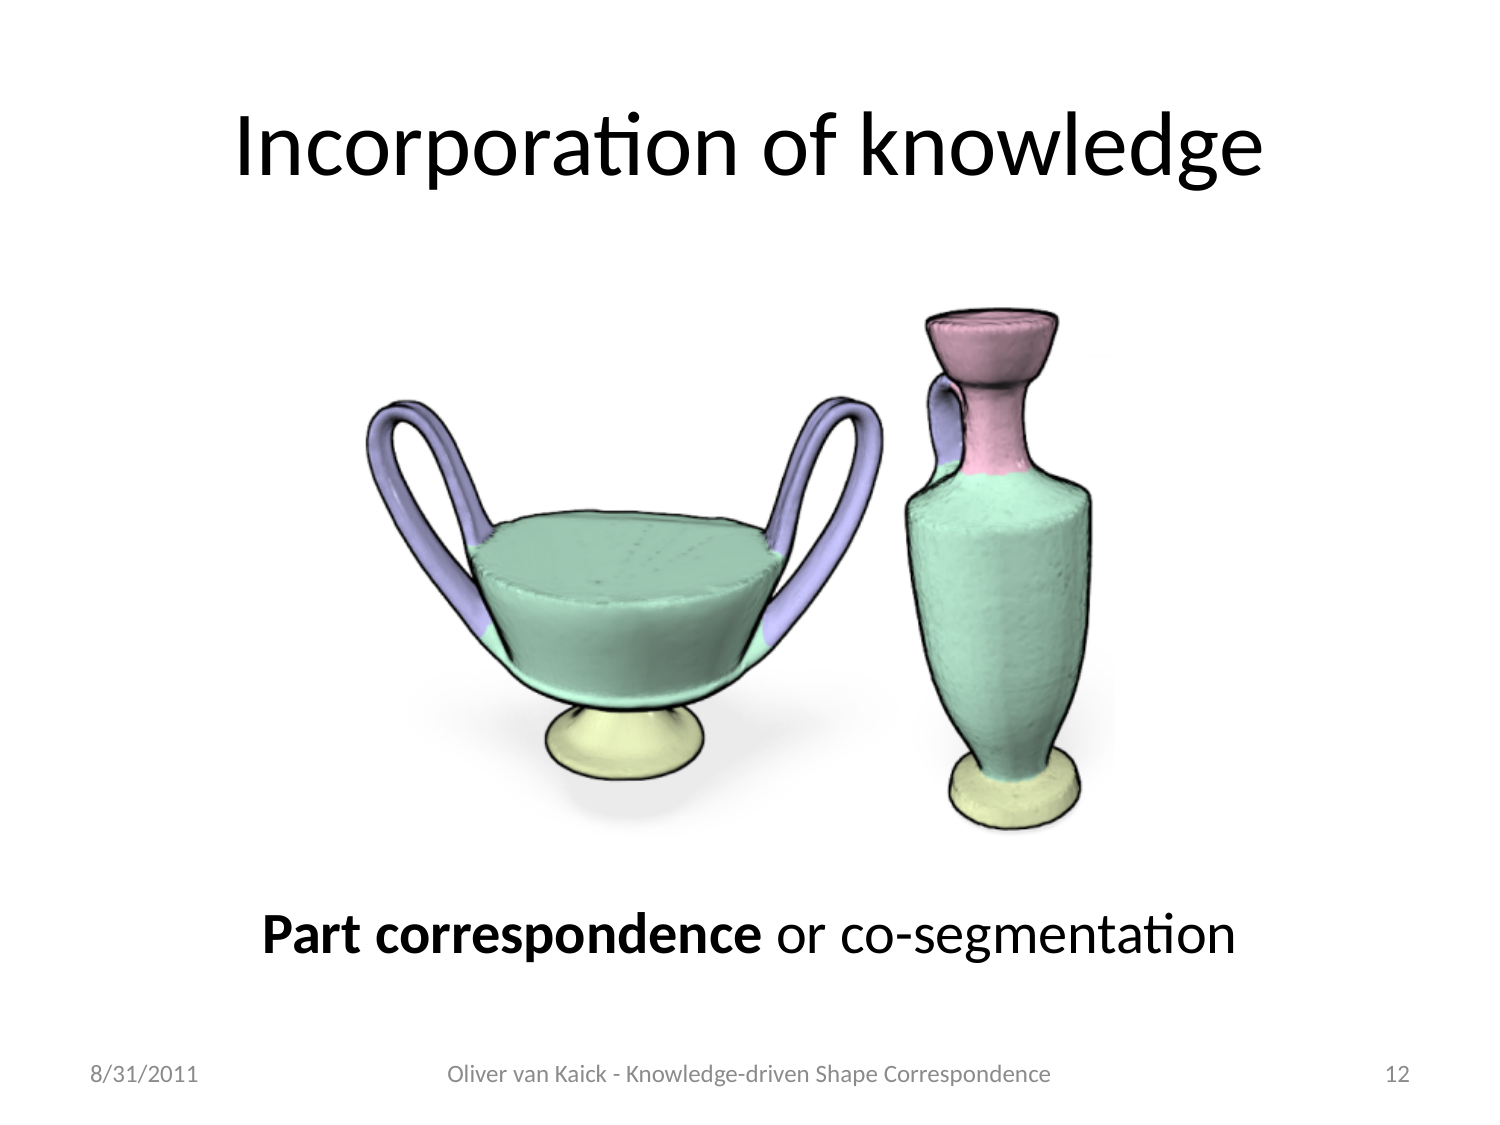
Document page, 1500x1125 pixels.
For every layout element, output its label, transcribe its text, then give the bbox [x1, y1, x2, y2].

footer Oliver van Kaick - Knowledge-driven Shape Correspondence [337, 1042, 1163, 1103]
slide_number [75, 1042, 325, 1103]
picture [351, 291, 1125, 876]
list Part correspondence or co-segmentation [74, 887, 1426, 1006]
slide_number 12 [1175, 1042, 1425, 1103]
title Incorporation of knowledge [74, 44, 1426, 233]
